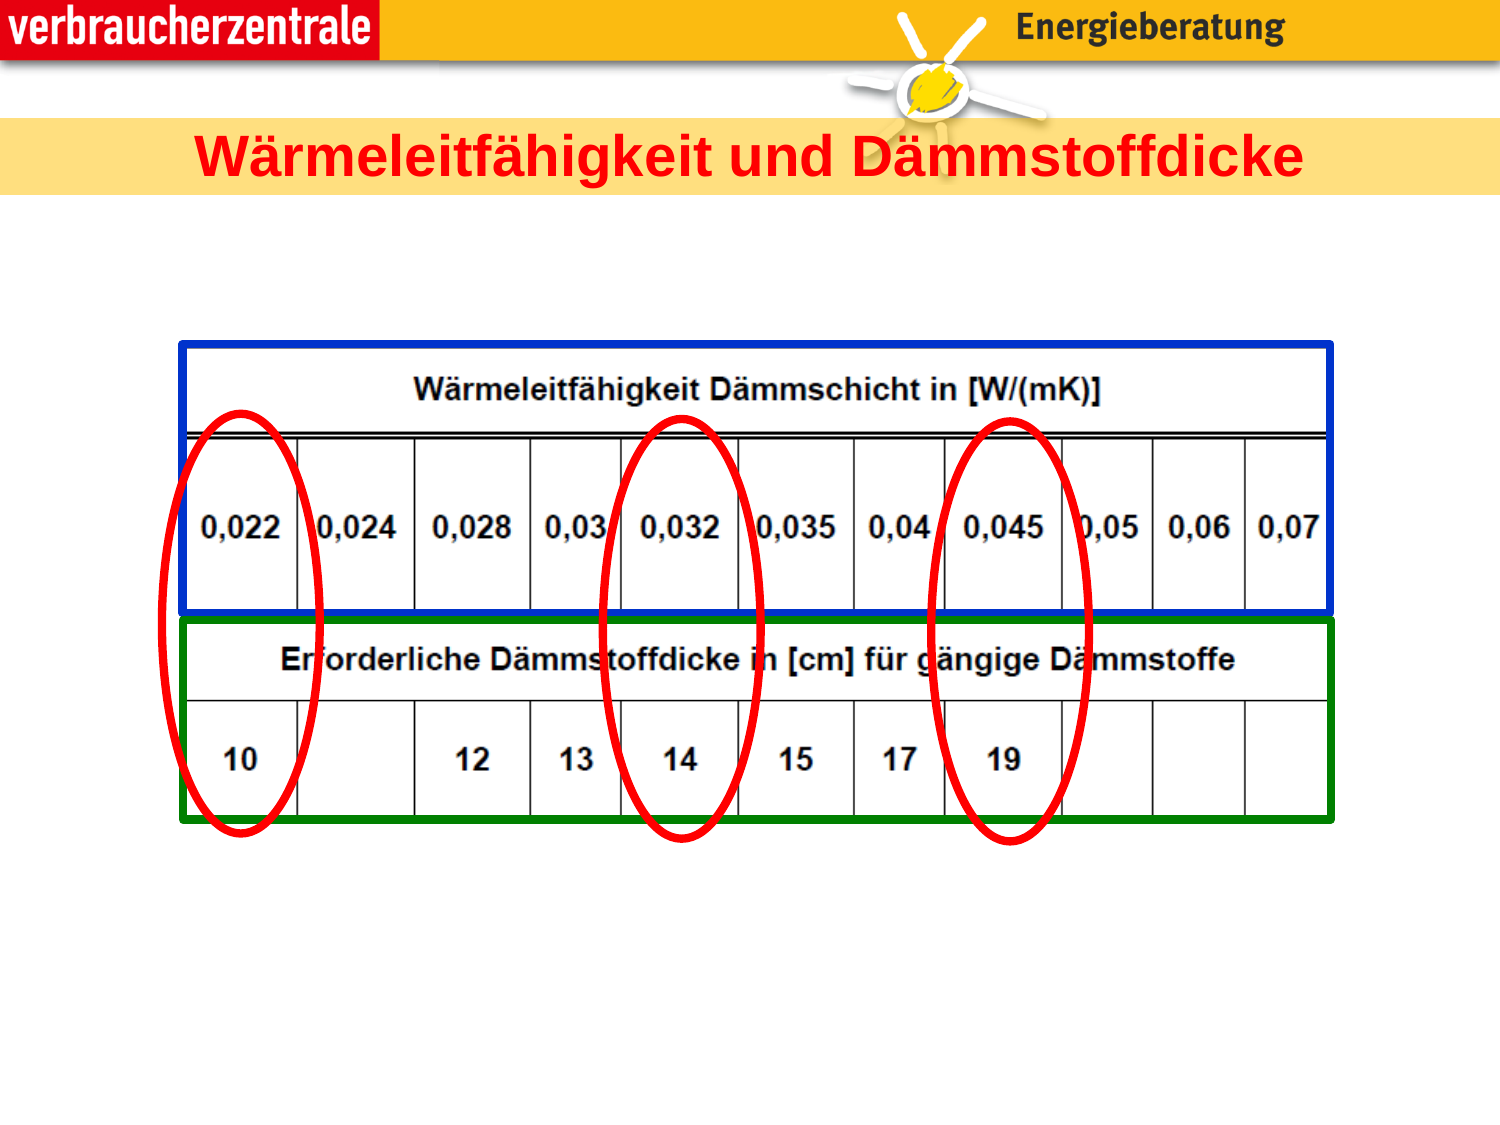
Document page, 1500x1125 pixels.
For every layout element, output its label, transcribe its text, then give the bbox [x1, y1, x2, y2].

picture [181, 344, 1332, 819]
text_box [221, 827, 261, 834]
title Wärmeleitfähigkeit und Dämmstoffdicke [0, 117, 1500, 196]
text_box [0, 385, 1500, 1125]
text_box [161, 504, 176, 744]
text_box [981, 827, 1039, 842]
picture [0, 0, 1500, 117]
text_box [655, 827, 708, 839]
